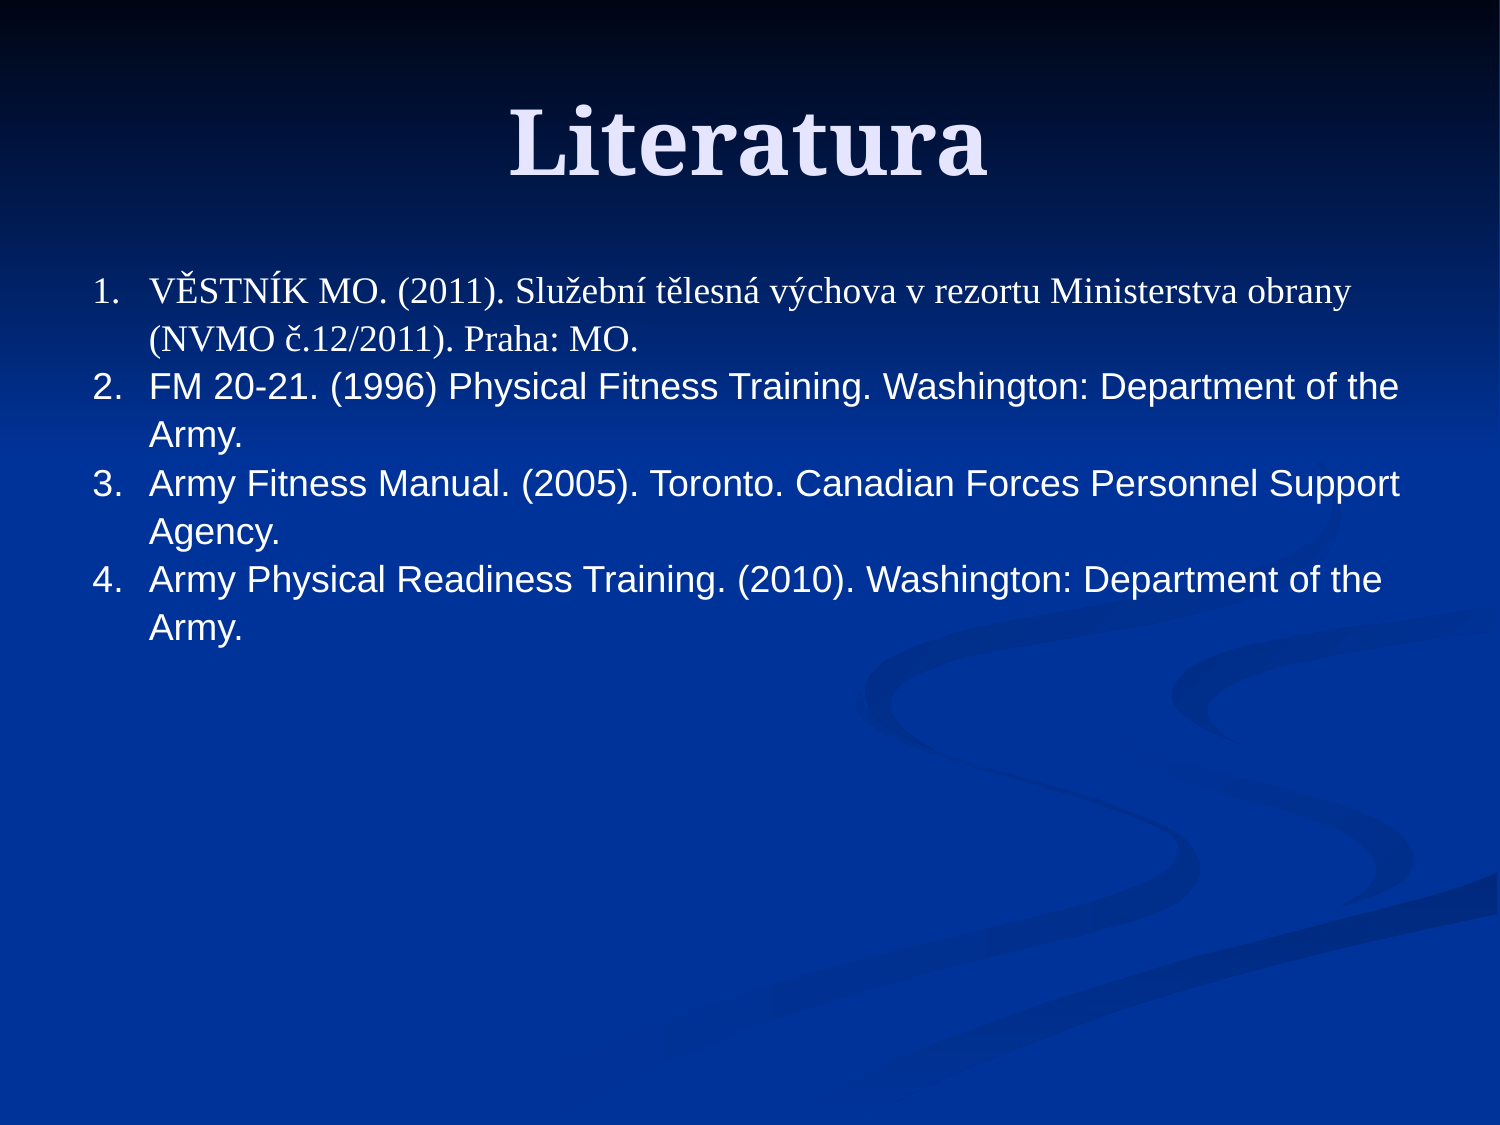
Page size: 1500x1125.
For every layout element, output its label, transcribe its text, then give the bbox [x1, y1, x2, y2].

title Literatura [74, 44, 1426, 233]
text_box VĚSTNÍK MO. (2011). Služební tělesná výchova v rezortu Ministerstva obrany (NVMO č.12/2011). Praha: MO. FM 20-21. (1996) Physical Fitness Training. Washington: Department of the Army. Army Fitness Manual. (2005). Toronto. Canadian Forces Personnel Support Agency. Army Physical Readiness Training. (2010). Washington: Department of the Army. [77, 255, 1425, 800]
